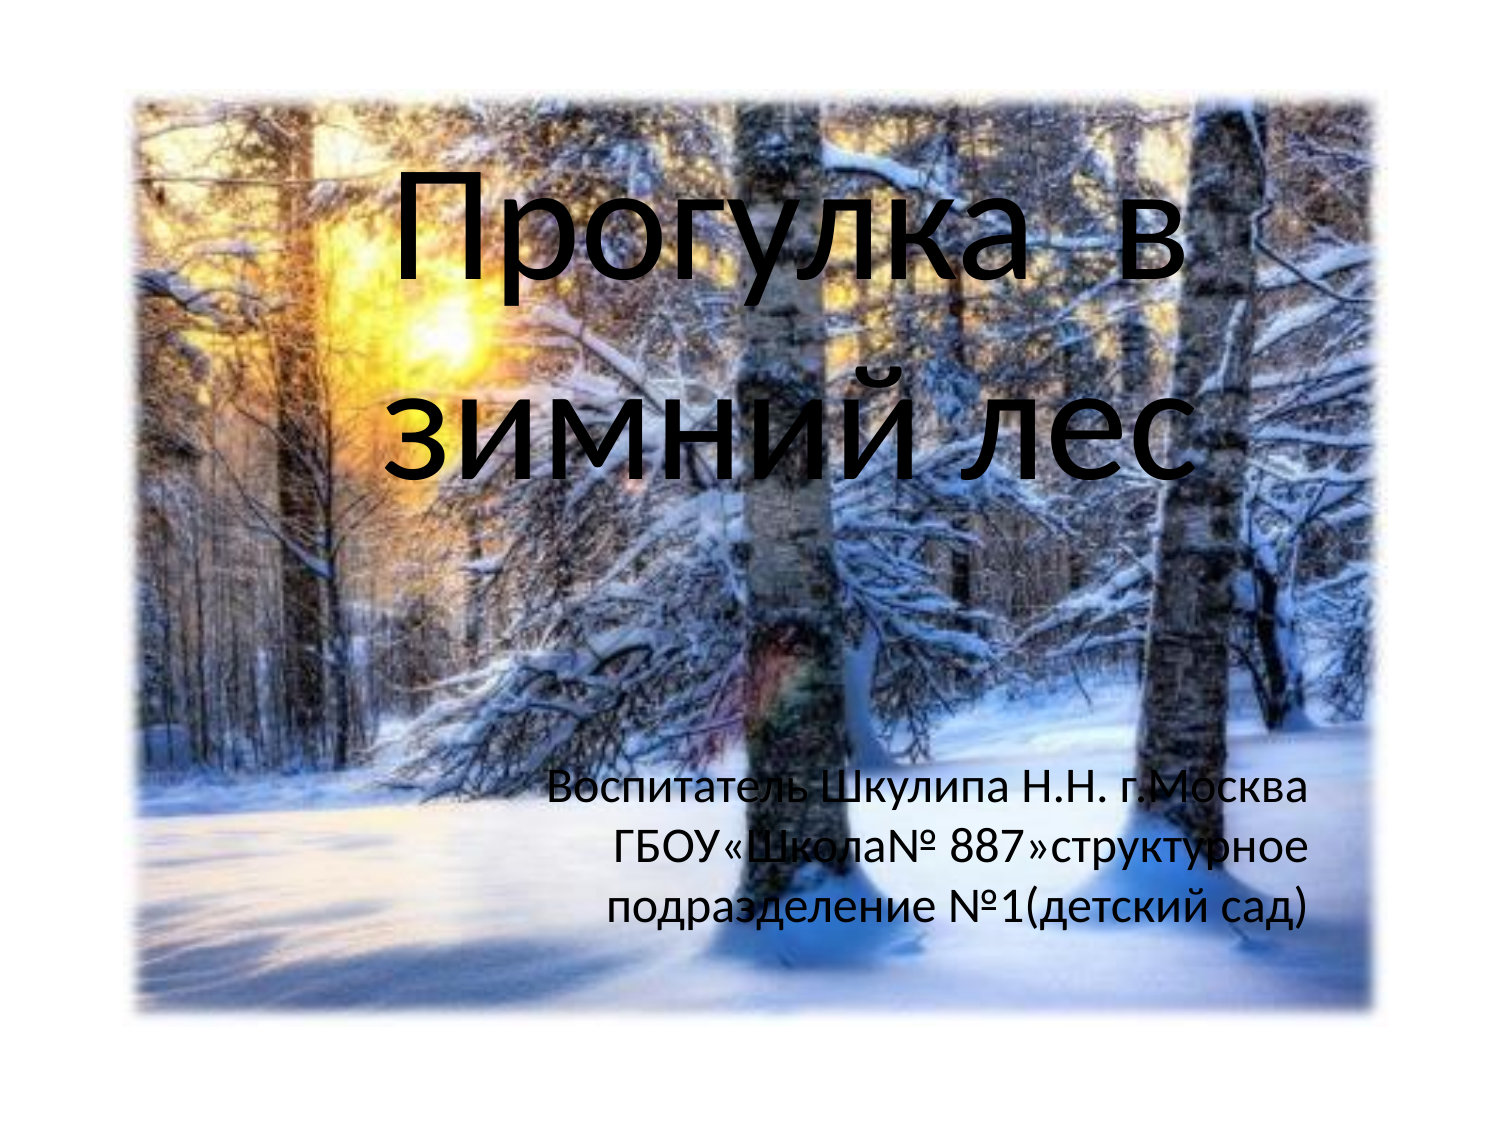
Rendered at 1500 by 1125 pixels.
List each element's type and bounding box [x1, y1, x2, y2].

picture [123, 89, 1389, 1027]
